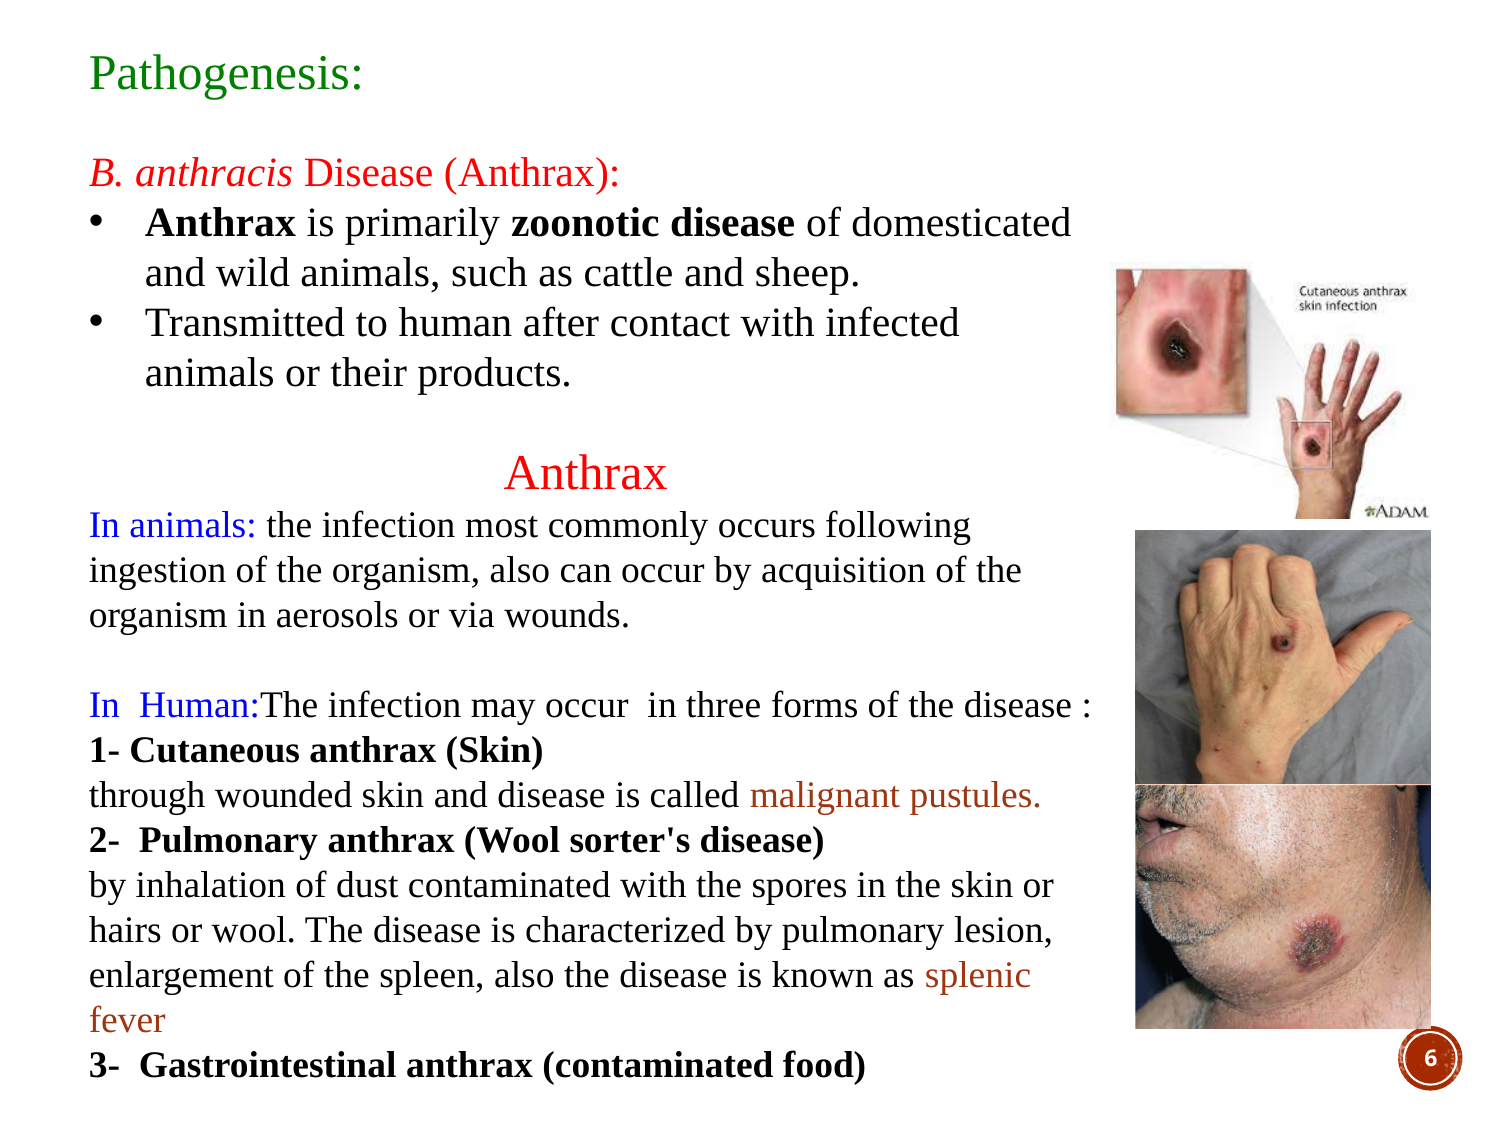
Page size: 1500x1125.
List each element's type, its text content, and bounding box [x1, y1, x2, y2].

picture [1135, 530, 1431, 1029]
slide_number 5 [1391, 1028, 1471, 1089]
picture [1110, 262, 1430, 519]
text_box Pathogenesis: B. anthracis Disease (Anthrax): Anthrax is primarily zoonotic disease of domesticated and wild animals, such as cattle and sheep. Transmitted to human after contact with infected animals or their products. Anthrax In animals: the infection most commonly occurs following ingestion of the organism, also can occur by acquisition of the organism in aerosols or via wounds. In Human:The infection may occur in three forms of the disease : 1- Cutaneous anthrax (Skin) through wounded skin and disease is called malignant pustules. 2- Pulmonary anthrax (Wool sorter's disease) by inhalation of dust contaminated with the spores in the skin or hairs or wool. The disease is characterized by pulmonary lesion, enlargement of the spleen, also the disease is known as splenic fever 3- Gastrointestinal anthrax (contaminated food) [73, 32, 1110, 1093]
